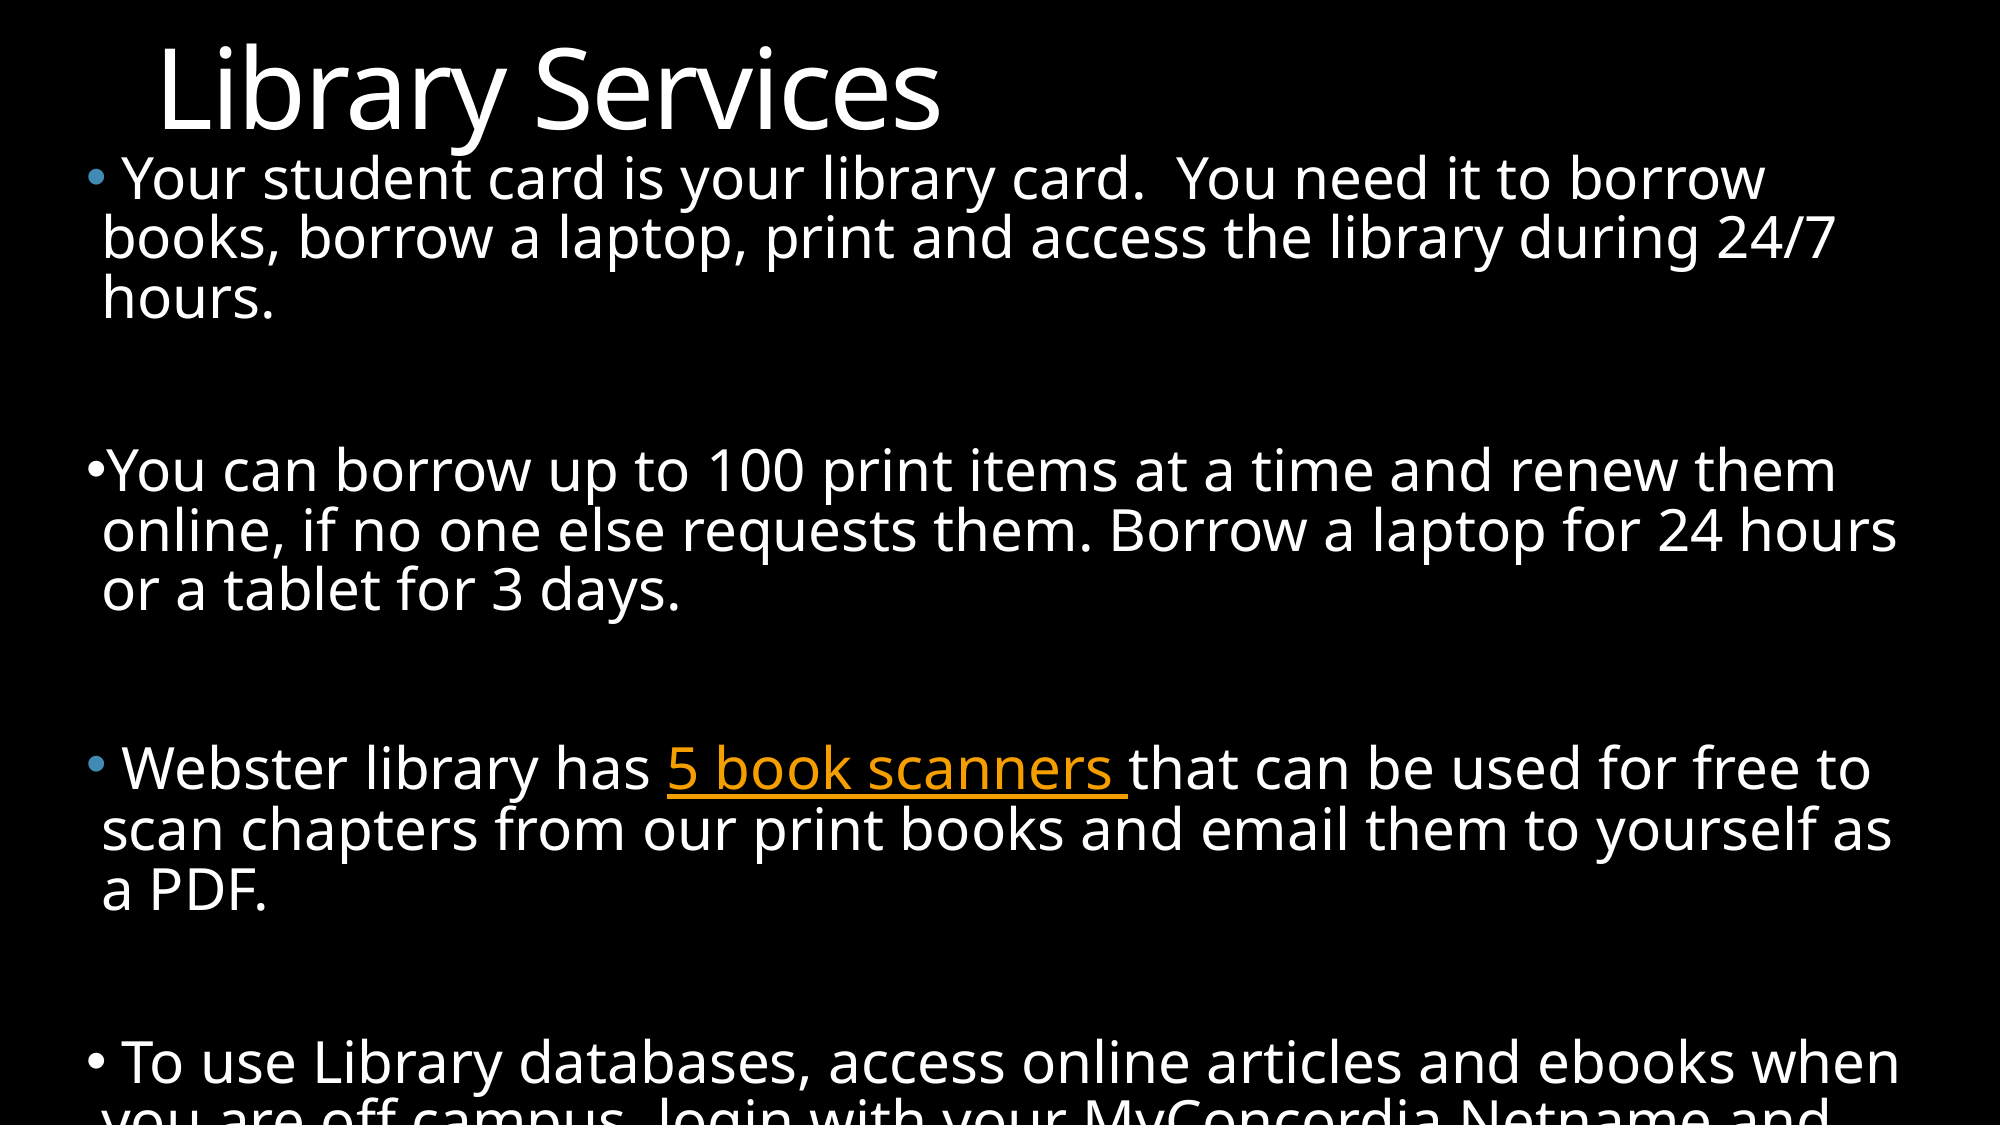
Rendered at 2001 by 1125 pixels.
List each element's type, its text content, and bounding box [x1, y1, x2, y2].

list Your student card is your library card. You need it to borrow books, borrow a laptop, print and access the library during 24/7 hours. You can borrow up to 100 print items at a time and renew them online, if no one else requests them. Borrow a laptop for 24 hours or a tablet for 3 days. Webster library has 5 book scanners that can be used for free to scan chapters from our print books and email them to yourself as a PDF. To use Library databases, access online articles and ebooks when you are off campus, login with your MyConcordia Netname and password. [71, 144, 1927, 1057]
title Library Services [139, 23, 1760, 144]
